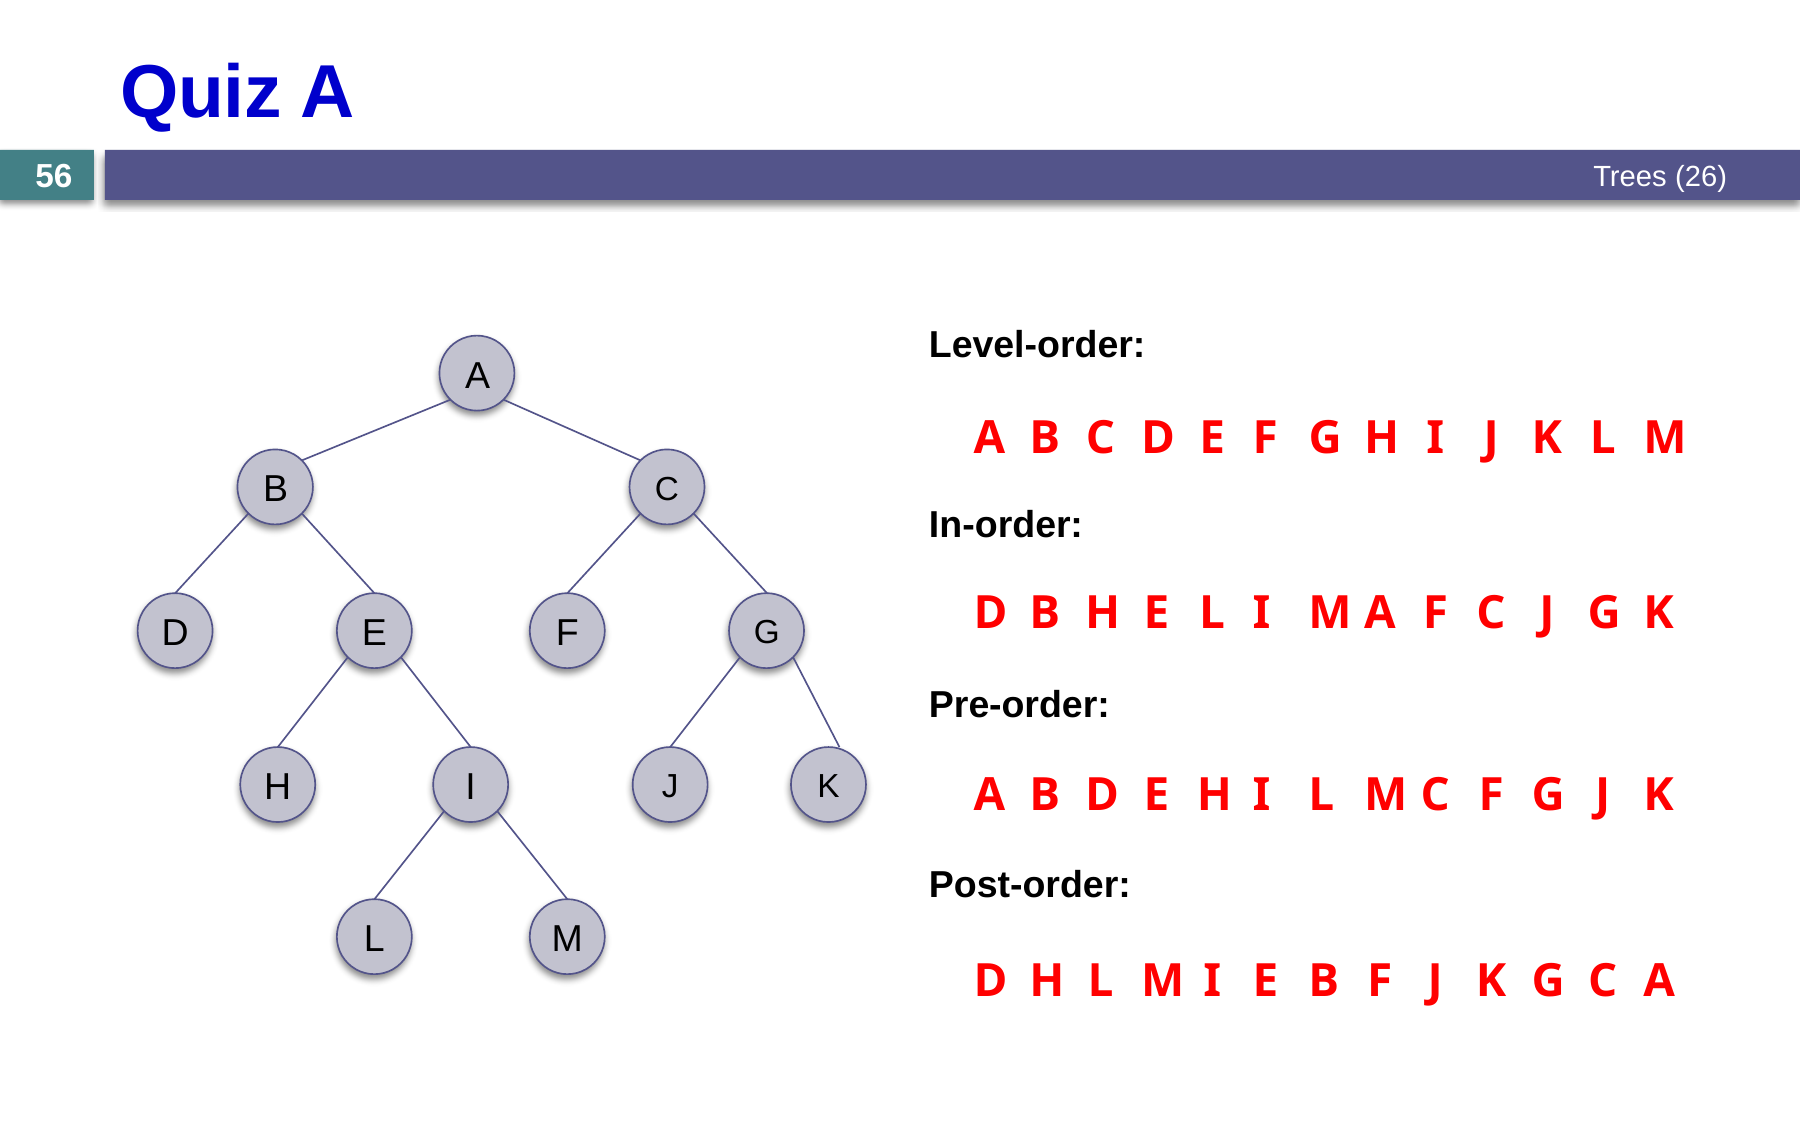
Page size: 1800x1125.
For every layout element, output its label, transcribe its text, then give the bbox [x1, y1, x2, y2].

text_box I [1237, 575, 1293, 645]
text_box M [1628, 399, 1689, 470]
text_box M [1293, 575, 1354, 645]
text_box I [1182, 942, 1237, 1013]
text_box L [1070, 942, 1126, 1013]
text_box G [1293, 399, 1354, 470]
text_box J [1405, 942, 1461, 1013]
text_box K [1628, 757, 1689, 827]
text_box I [1237, 757, 1293, 827]
footer Trees (26) [925, 149, 1743, 199]
text_box F [1461, 757, 1516, 827]
text_box F [1237, 399, 1293, 470]
text_box E [1182, 399, 1237, 470]
text_box J [1572, 757, 1628, 827]
text_box K [1461, 942, 1516, 1013]
text_box A [1628, 942, 1689, 1013]
text_box F [1405, 575, 1461, 645]
text_box K [1516, 399, 1572, 470]
text_box J [1516, 575, 1572, 645]
text_box H [1354, 399, 1405, 470]
title Quiz A [104, 27, 1743, 148]
text_box H [1014, 942, 1070, 1013]
text_box A [1354, 575, 1405, 645]
text_box B [1014, 399, 1070, 470]
text_box L [1293, 757, 1354, 827]
text_box A [958, 757, 1014, 827]
text_box G [1516, 757, 1572, 827]
text_box C [1405, 757, 1461, 827]
text_box K [1628, 575, 1689, 645]
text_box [137, 335, 867, 975]
slide_number 56 [0, 151, 108, 197]
text_box L [1572, 399, 1628, 470]
text_box G [1516, 942, 1572, 1013]
text_box E [1237, 942, 1293, 1013]
text_box J [1461, 399, 1516, 470]
text_box E [1126, 757, 1182, 827]
text_box I [1405, 399, 1461, 470]
text_box E [1126, 575, 1182, 645]
text_box M [1354, 757, 1405, 827]
text_box B [1293, 942, 1354, 1013]
text_box L [1182, 575, 1237, 645]
text_box D [1070, 757, 1126, 827]
text_box D [1126, 399, 1182, 470]
text_box A [958, 399, 1014, 470]
text_box H [1070, 575, 1126, 645]
text_box G [1572, 575, 1628, 645]
text_box C [1572, 942, 1628, 1013]
text_box C [1070, 399, 1126, 470]
text_box D [958, 575, 1014, 645]
text_box M [1126, 942, 1182, 1013]
text_box D [958, 942, 1014, 1013]
text_box F [1354, 942, 1405, 1013]
text_box H [1182, 757, 1237, 827]
text_box Level-order: In-order: Pre-order: Post-order: [914, 312, 1377, 913]
text_box B [1014, 757, 1070, 827]
text_box C [1461, 575, 1516, 645]
text_box B [1014, 575, 1070, 645]
